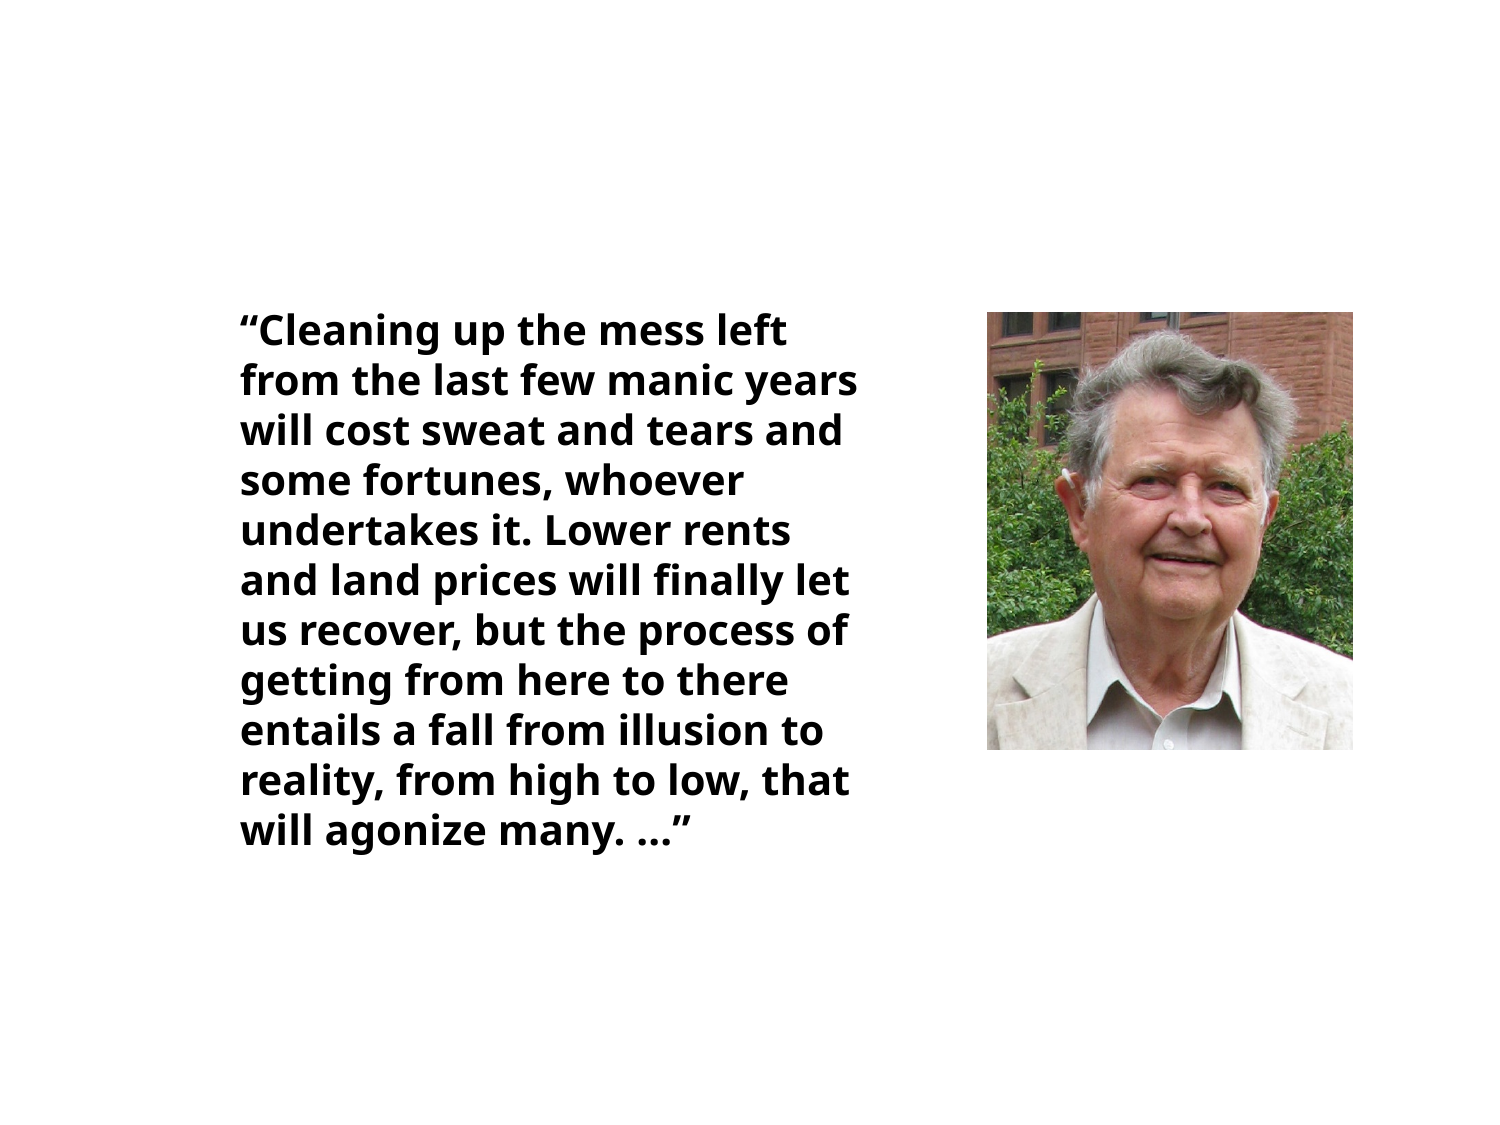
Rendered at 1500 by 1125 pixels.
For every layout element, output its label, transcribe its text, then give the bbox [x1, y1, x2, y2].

text_box “Cleaning up the mess left from the last few manic years will cost sweat and tears and some fortunes, whoever undertakes it. Lower rents and land prices will finally let us recover, but the process of getting from here to there entails a fall from illusion to reality, from high to low, that will agonize many. ...” [224, 296, 888, 862]
picture [987, 312, 1353, 750]
